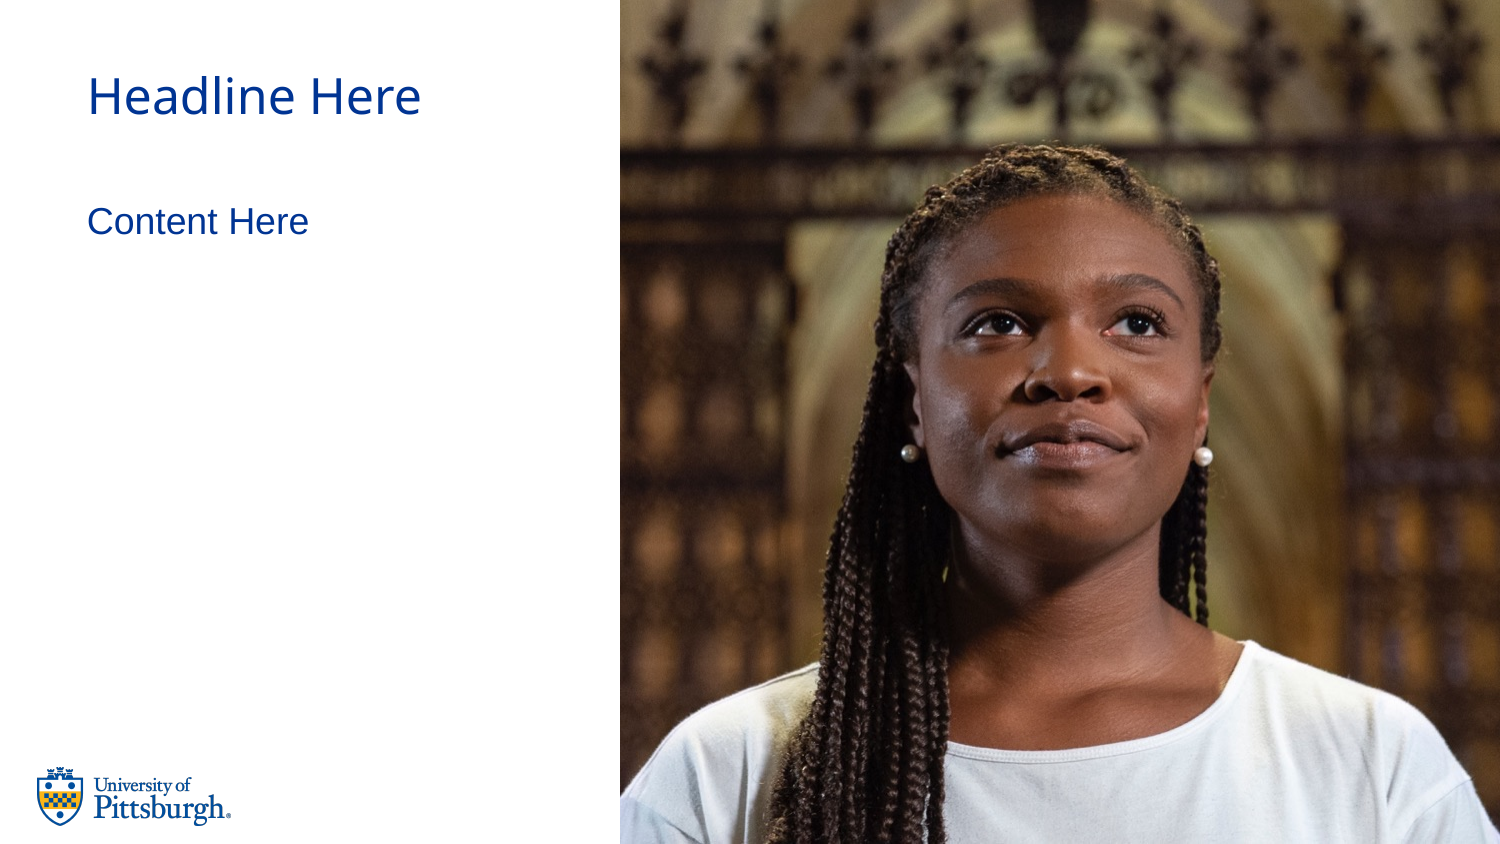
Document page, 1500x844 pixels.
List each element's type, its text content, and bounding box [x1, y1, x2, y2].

list Content Here [71, 205, 588, 723]
picture [619, 0, 1500, 844]
title Headline Here [71, 64, 588, 205]
picture [37, 767, 231, 826]
